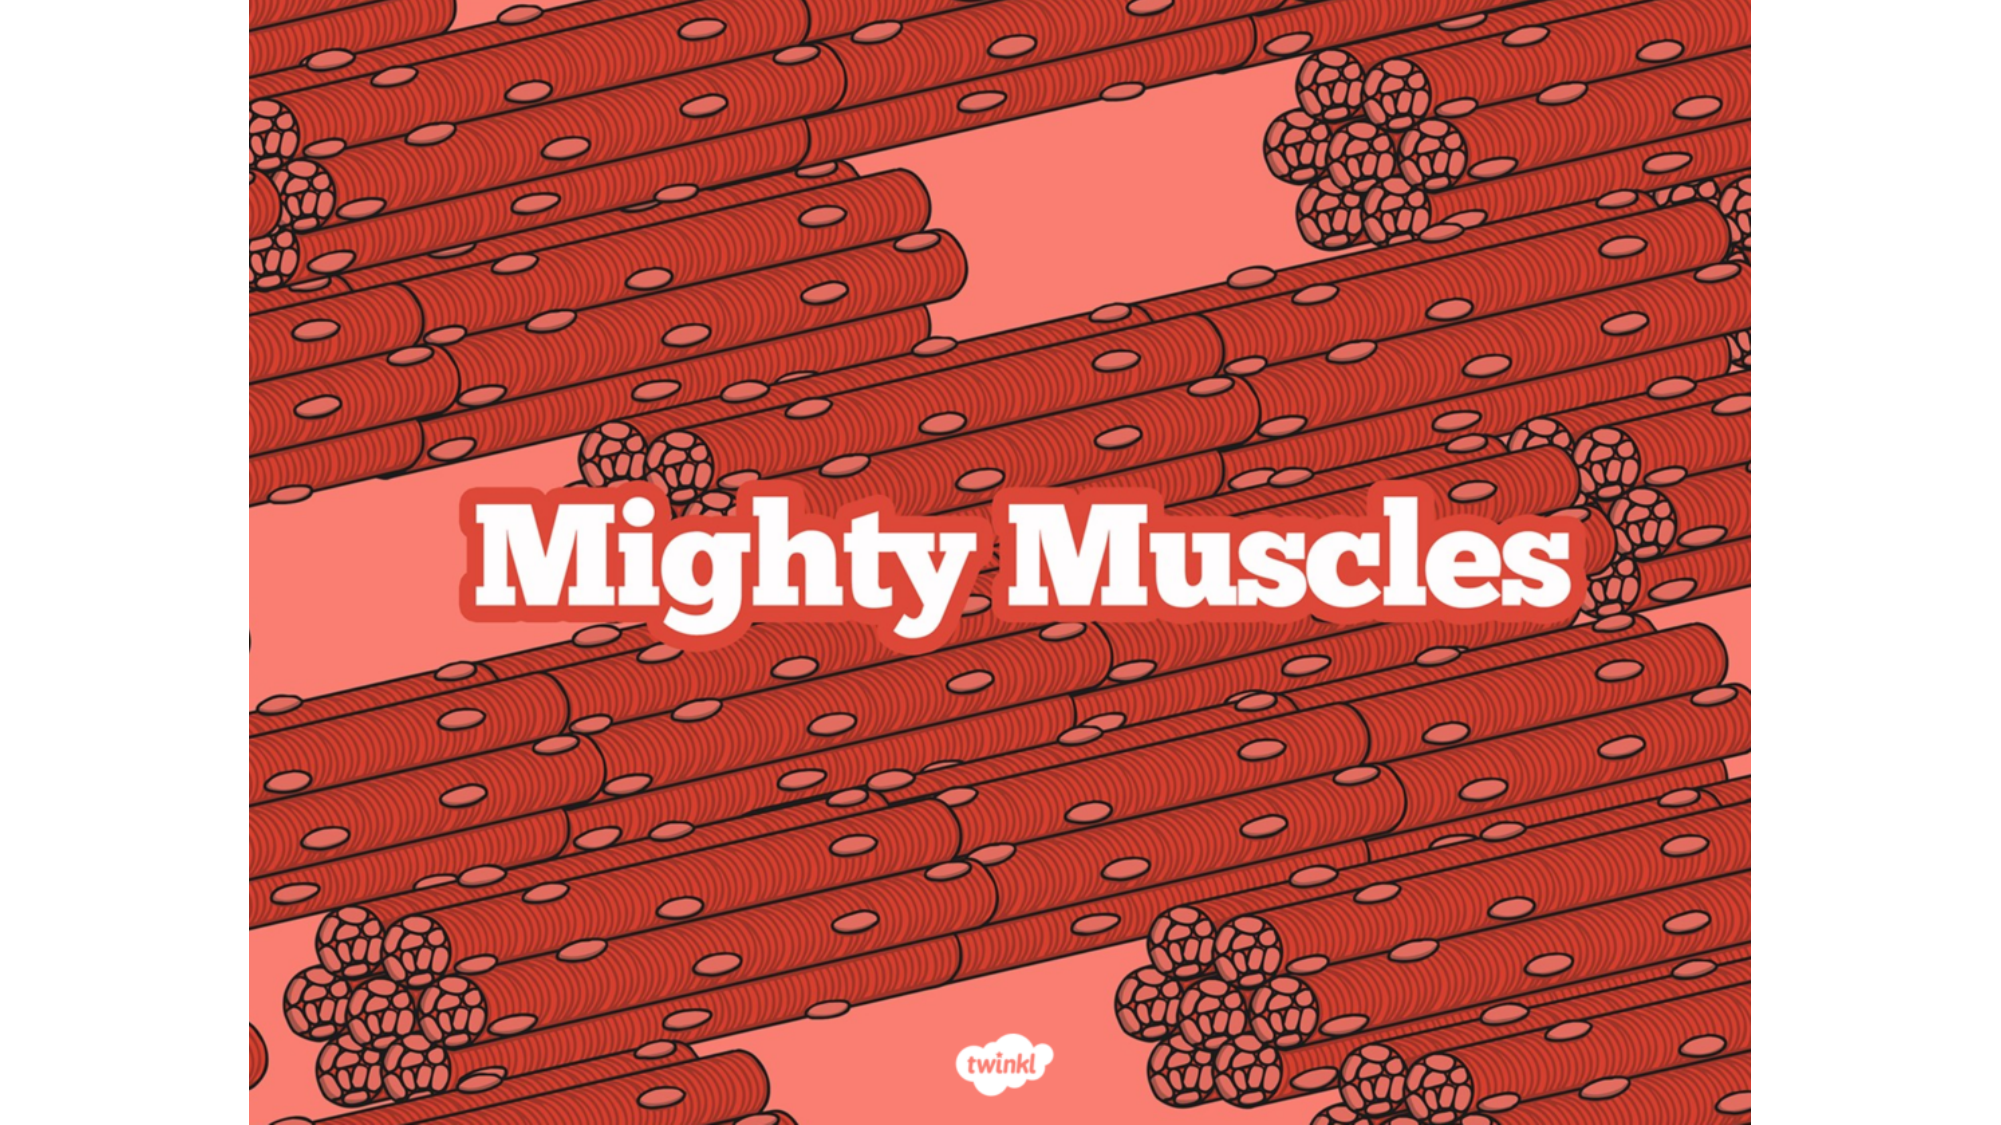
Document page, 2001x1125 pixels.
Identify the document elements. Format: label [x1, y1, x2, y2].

picture [249, 0, 1751, 1125]
